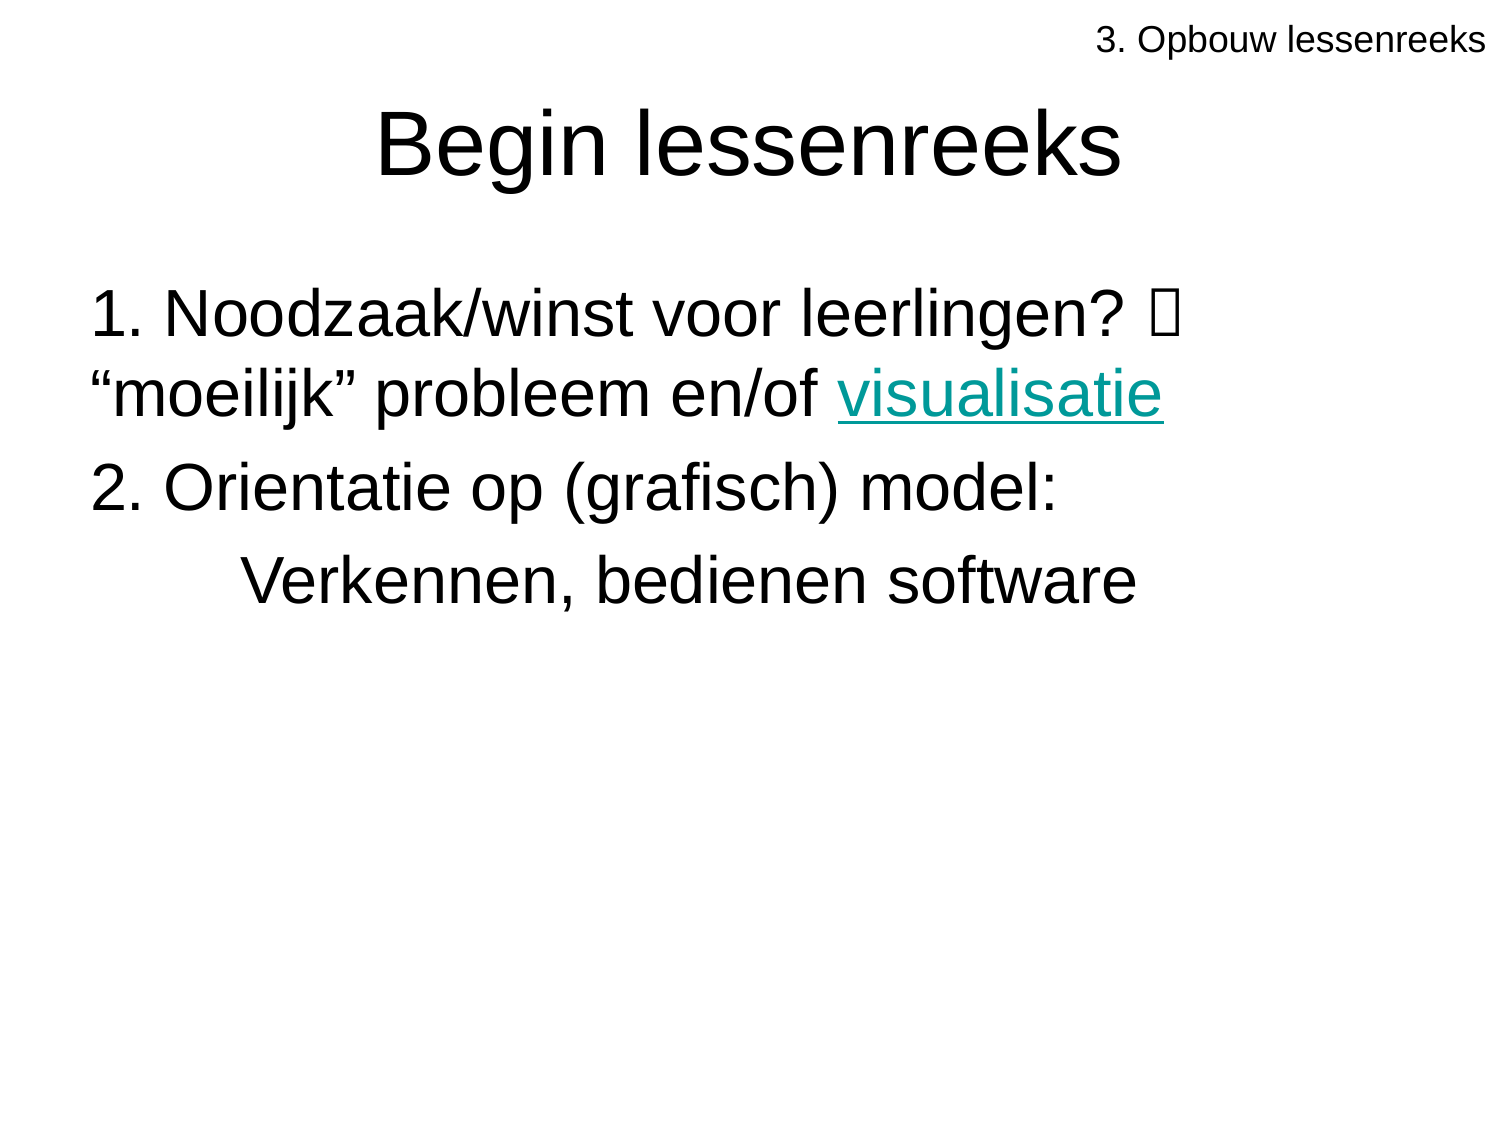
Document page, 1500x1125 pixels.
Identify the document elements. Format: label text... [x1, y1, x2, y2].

text_box 3. Opbouw lessenreeks [1080, 7, 1500, 67]
title Begin lessenreeks [75, 45, 1425, 233]
list 1. Noodzaak/winst voor leerlingen?  “moeilijk” probleem en/of visualisatie 2. Orientatie op (grafisch) model: Verkennen, bedienen software [75, 262, 1425, 1005]
